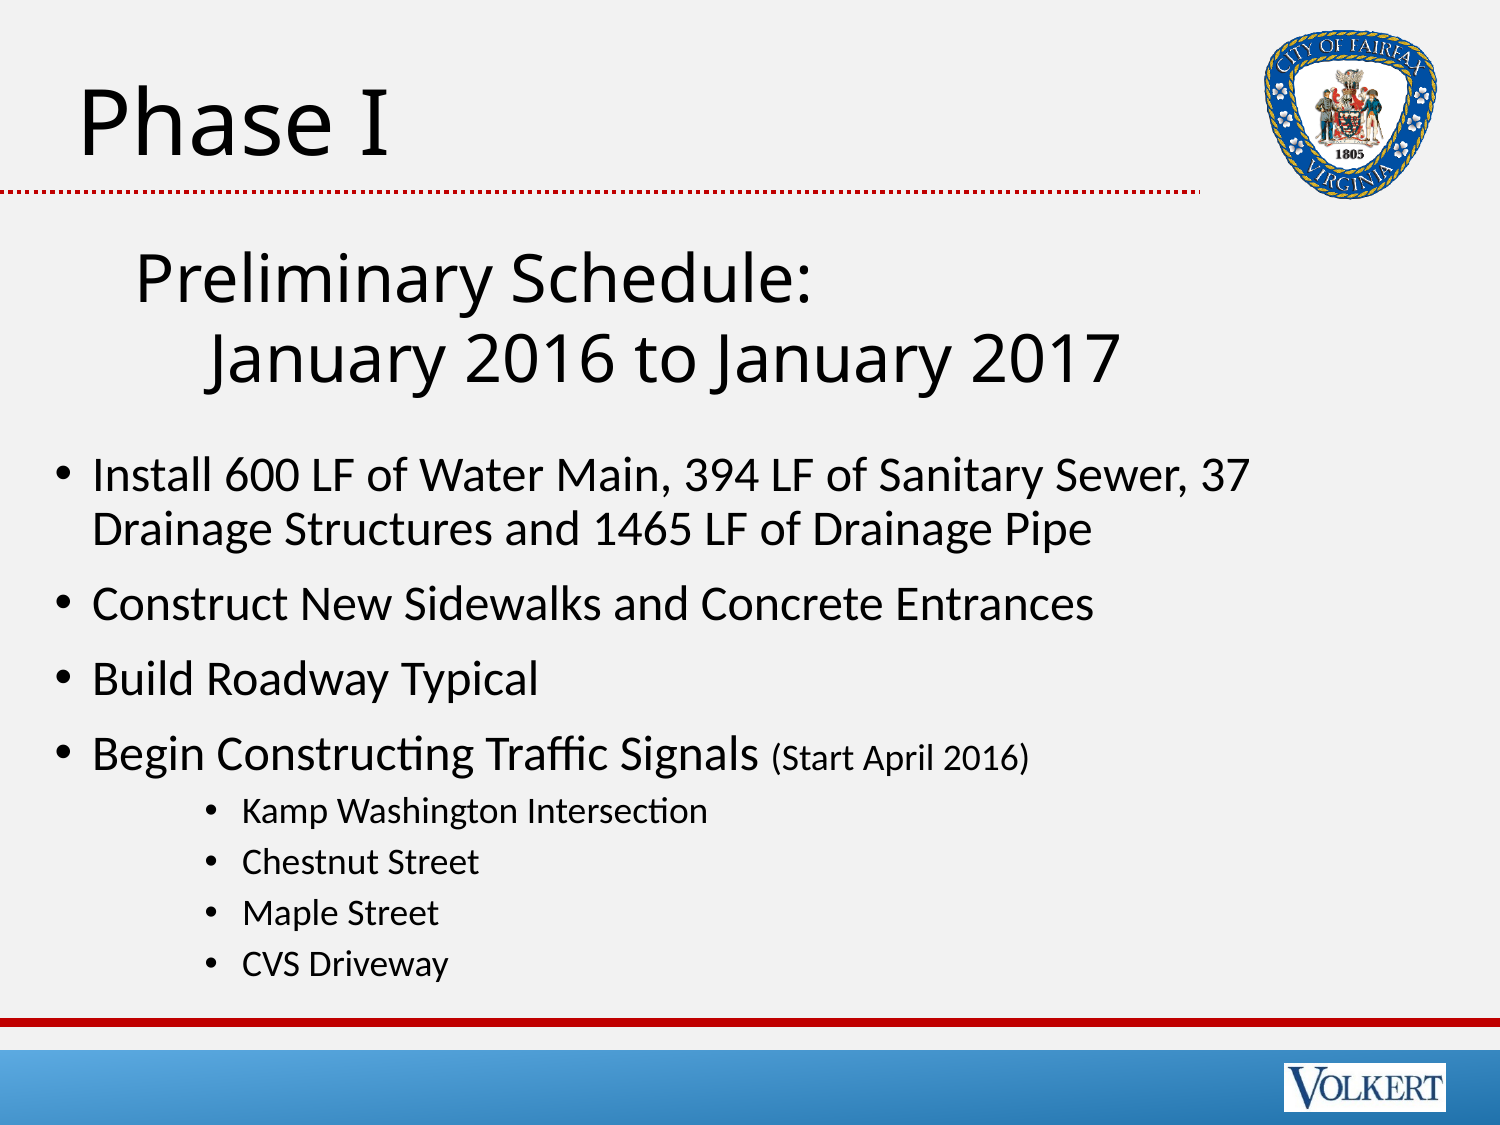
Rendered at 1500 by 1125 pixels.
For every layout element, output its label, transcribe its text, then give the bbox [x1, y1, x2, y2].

text_box Preliminary Schedule: January 2016 to January 2017 [120, 228, 1366, 403]
list Install 600 LF of Water Main, 394 LF of Sanitary Sewer, 37 Drainage Structures and 1465 LF of Drainage Pipe Construct New Sidewalks and Concrete Entrances Build Roadway Typical Begin Constructing Traffic Signals (Start April 2016) Kamp Washington Intersection Chestnut Street Maple Street CVS Driveway [39, 441, 1360, 1008]
picture [1260, 22, 1446, 208]
picture [1284, 1063, 1446, 1113]
title Phase I [61, 59, 1260, 192]
text_box [0, 1049, 1500, 1125]
